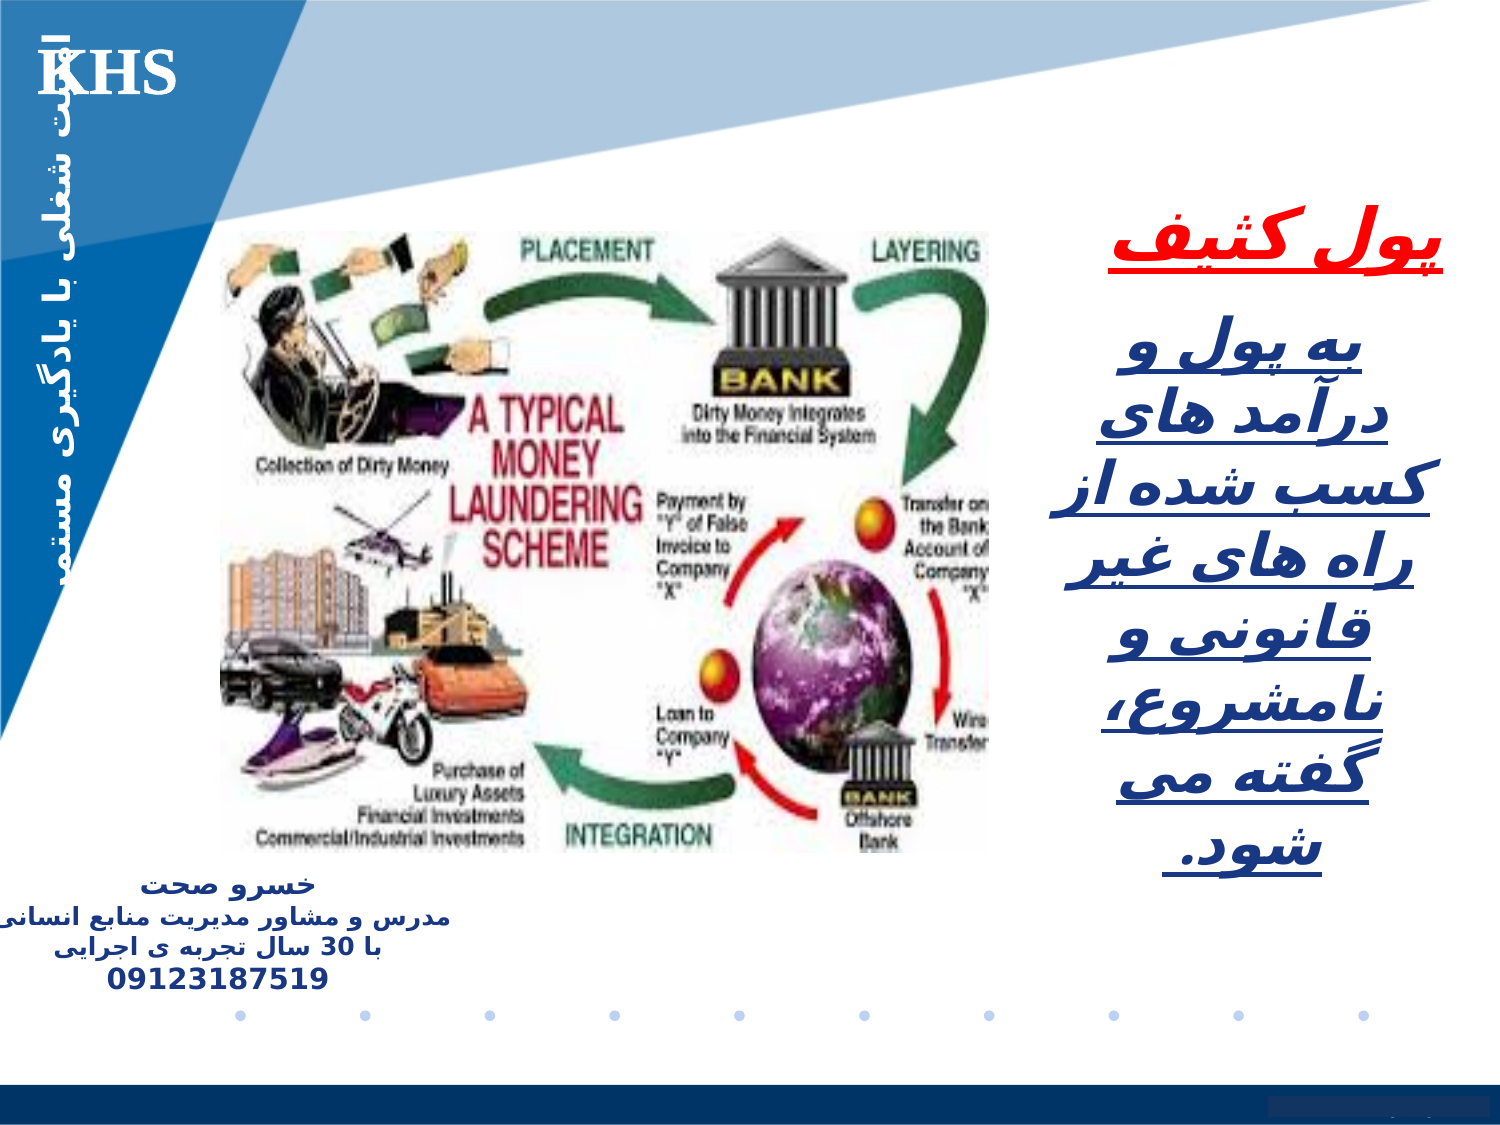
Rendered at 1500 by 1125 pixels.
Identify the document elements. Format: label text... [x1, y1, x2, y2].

text_box خسرو صحت مدرس و مشاور مدیریت منابع انسانی با 30 سال تجربه ی اجرایی 09123187519 [0, 858, 467, 1003]
text_box امنیت شغلی با یادگیری مستمر [25, 18, 86, 613]
list به پول و درآمد های کسب شده از راه های غیر قانونی و نامشروع، گفته می شود. [1023, 293, 1461, 885]
picture [0, 0, 1500, 853]
title پول کثیف [1050, 161, 1458, 301]
text_box [1268, 1096, 1490, 1117]
text_box KHS [86, 19, 194, 115]
